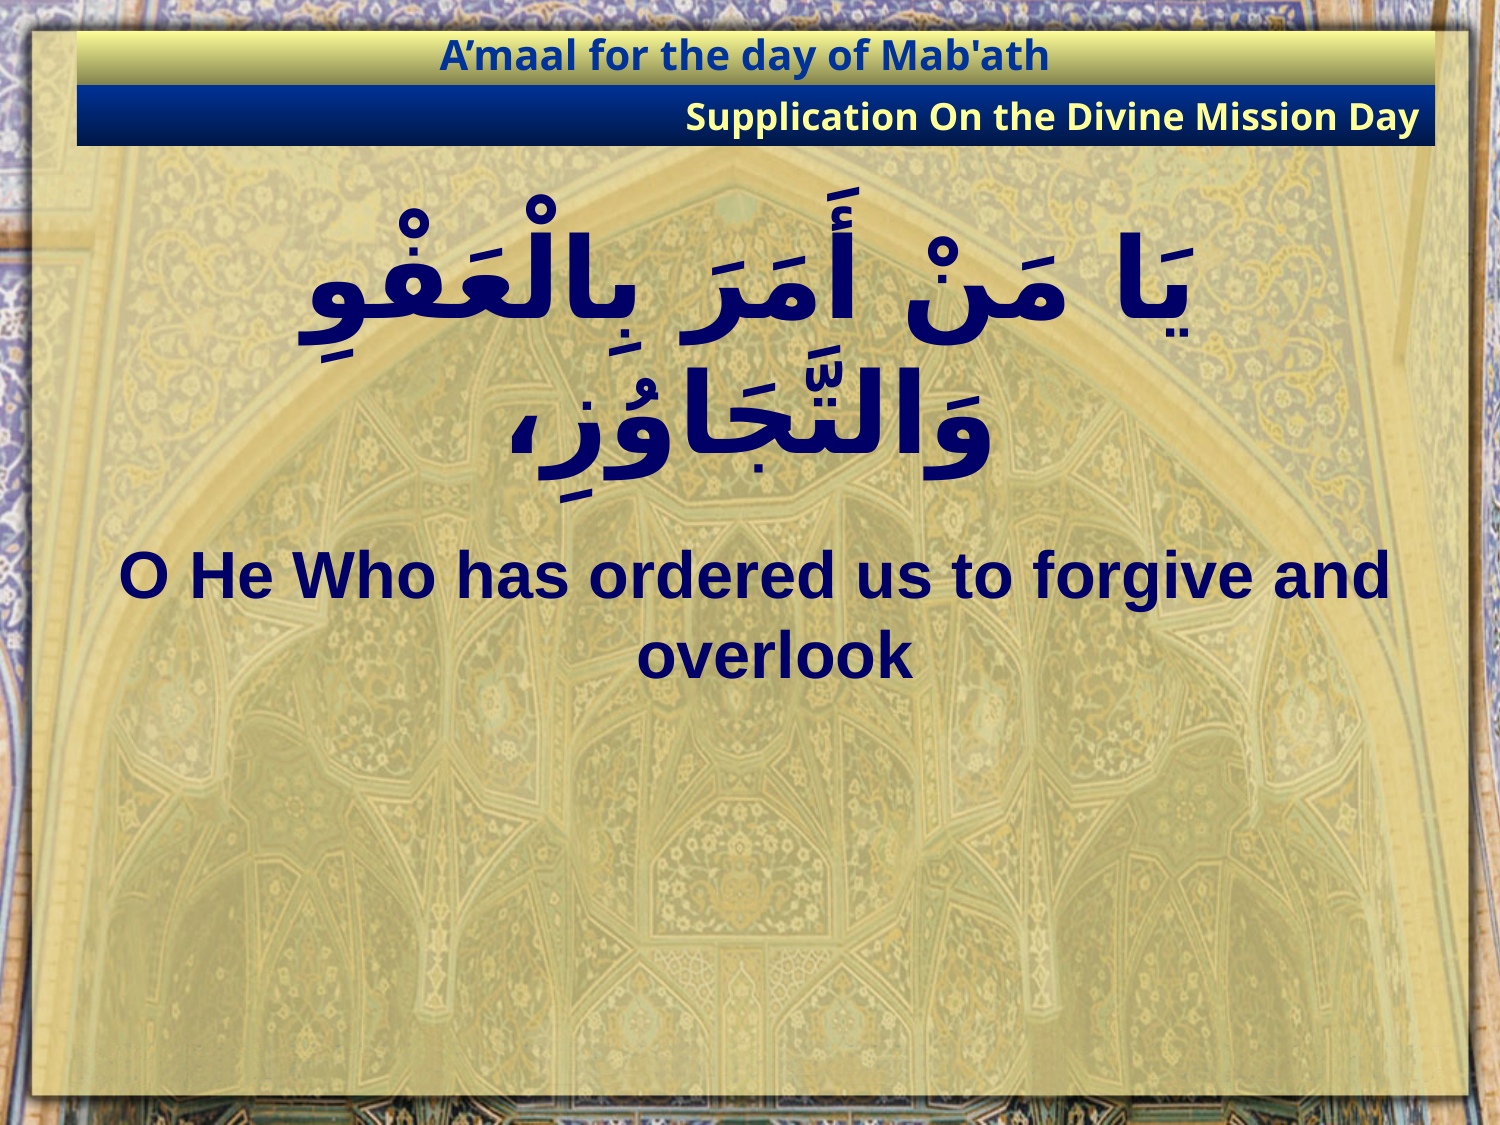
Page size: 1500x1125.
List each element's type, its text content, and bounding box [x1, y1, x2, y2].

picture [0, 0, 1500, 1125]
text_box Supplication On the Divine Mission Day [76, 85, 1436, 146]
subtitle O He Who has ordered us to forgive and overlook [53, 524, 1459, 813]
text_box A’maal for the day of Mab'ath [76, 31, 1436, 85]
title يَا مَنْ أَمَرَ بِالْعَفْوِ وَالتَّجَاوُزِ، [53, 220, 1447, 462]
